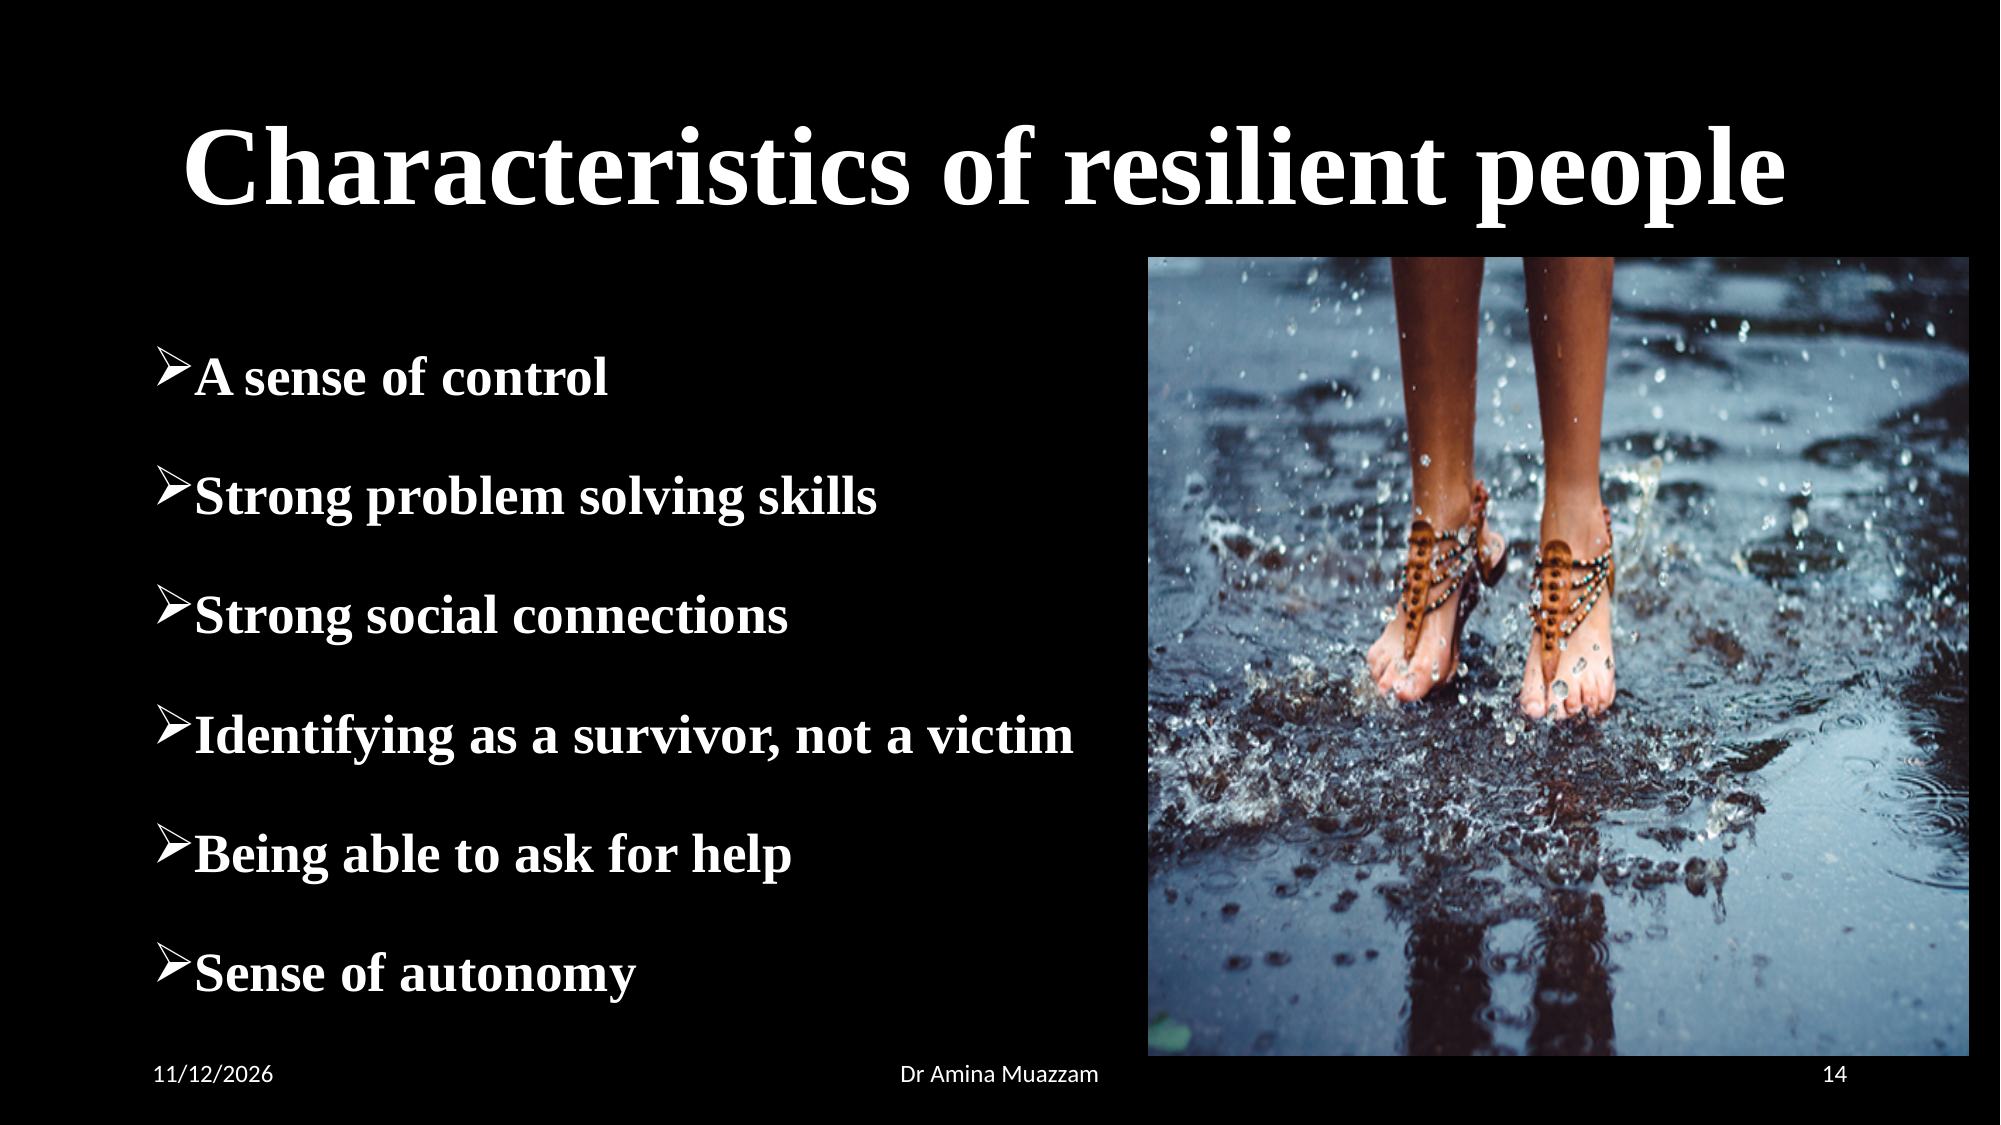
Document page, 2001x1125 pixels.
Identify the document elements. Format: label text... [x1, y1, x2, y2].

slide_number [137, 1042, 588, 1103]
slide_number 14 [1412, 1056, 1863, 1103]
picture [1148, 256, 1969, 1056]
footer Dr Amina Muazzam [662, 1042, 1338, 1103]
title Characteristics of resilient people [137, 59, 1863, 278]
list A sense of control Strong problem solving skills Strong social connections Identifying as a survivor, not a victim Being able to ask for help Sense of autonomy [137, 299, 1148, 1014]
